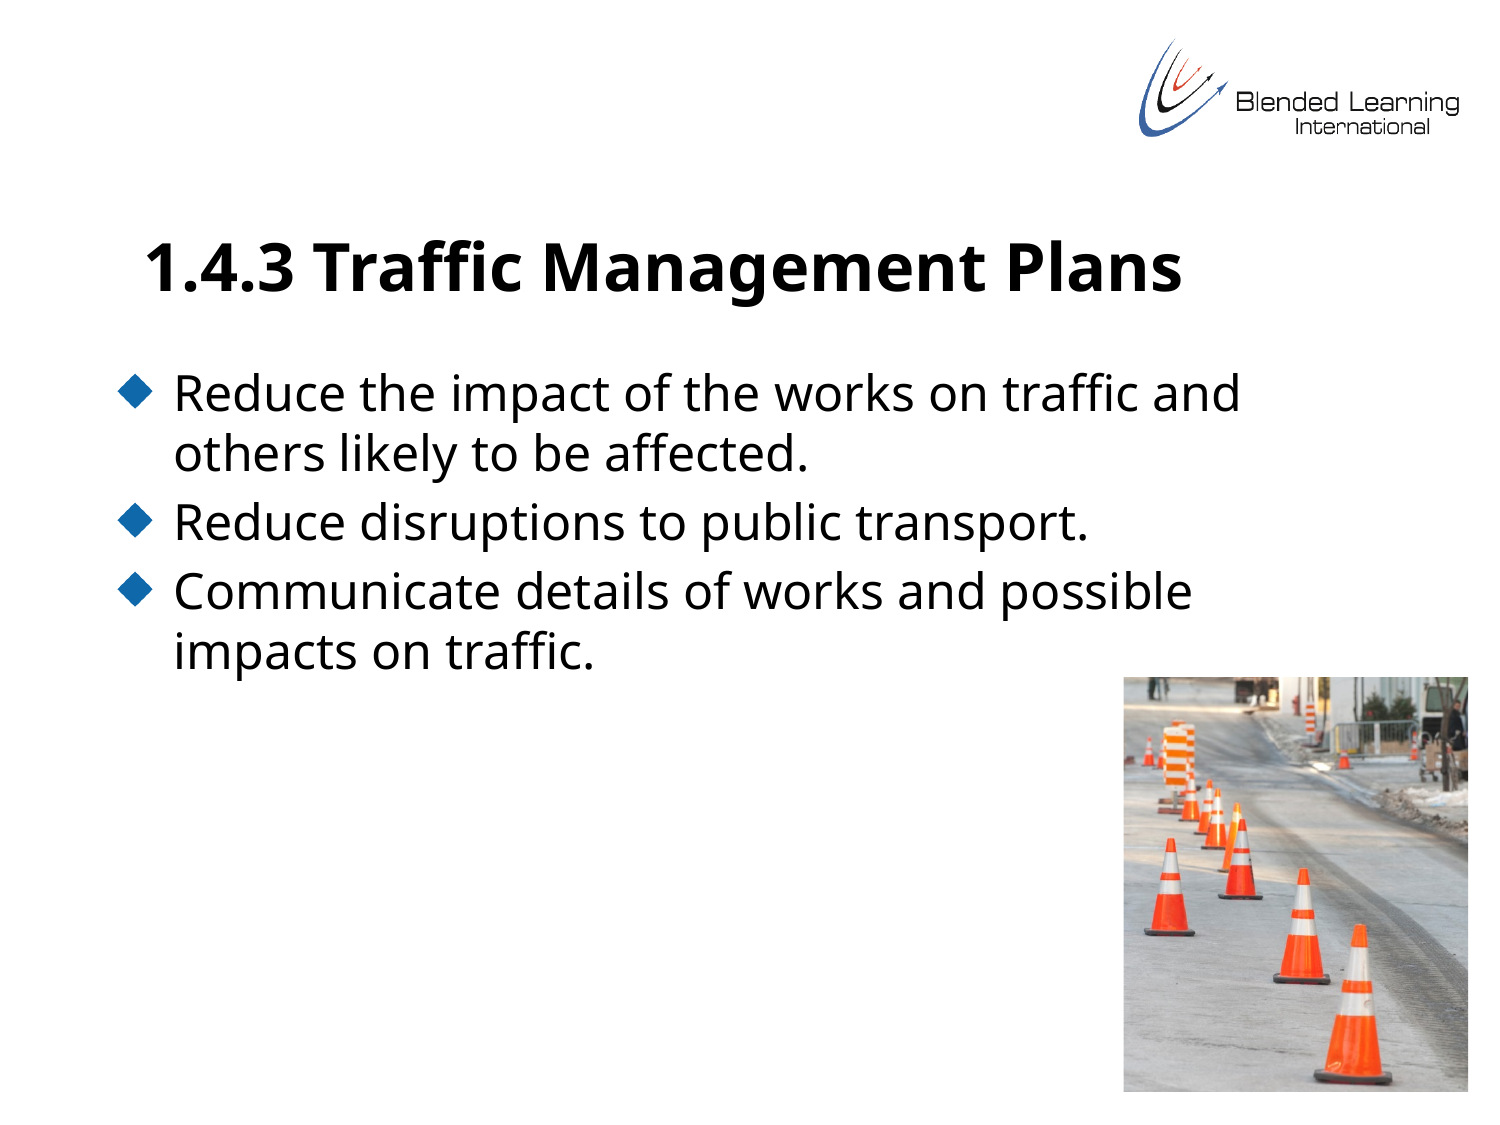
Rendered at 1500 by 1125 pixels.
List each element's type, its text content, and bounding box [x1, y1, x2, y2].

title 1.4.3 Traffic Management Plans [128, 176, 1320, 354]
picture [1123, 677, 1469, 1092]
list Reduce the impact of the works on traffic and others likely to be affected. Reduce disruptions to public transport. Communicate details of works and possible impacts on traffic. [70, 353, 1262, 689]
picture [117, 502, 153, 538]
picture [117, 571, 153, 607]
picture [117, 373, 153, 409]
picture [1138, 38, 1461, 139]
